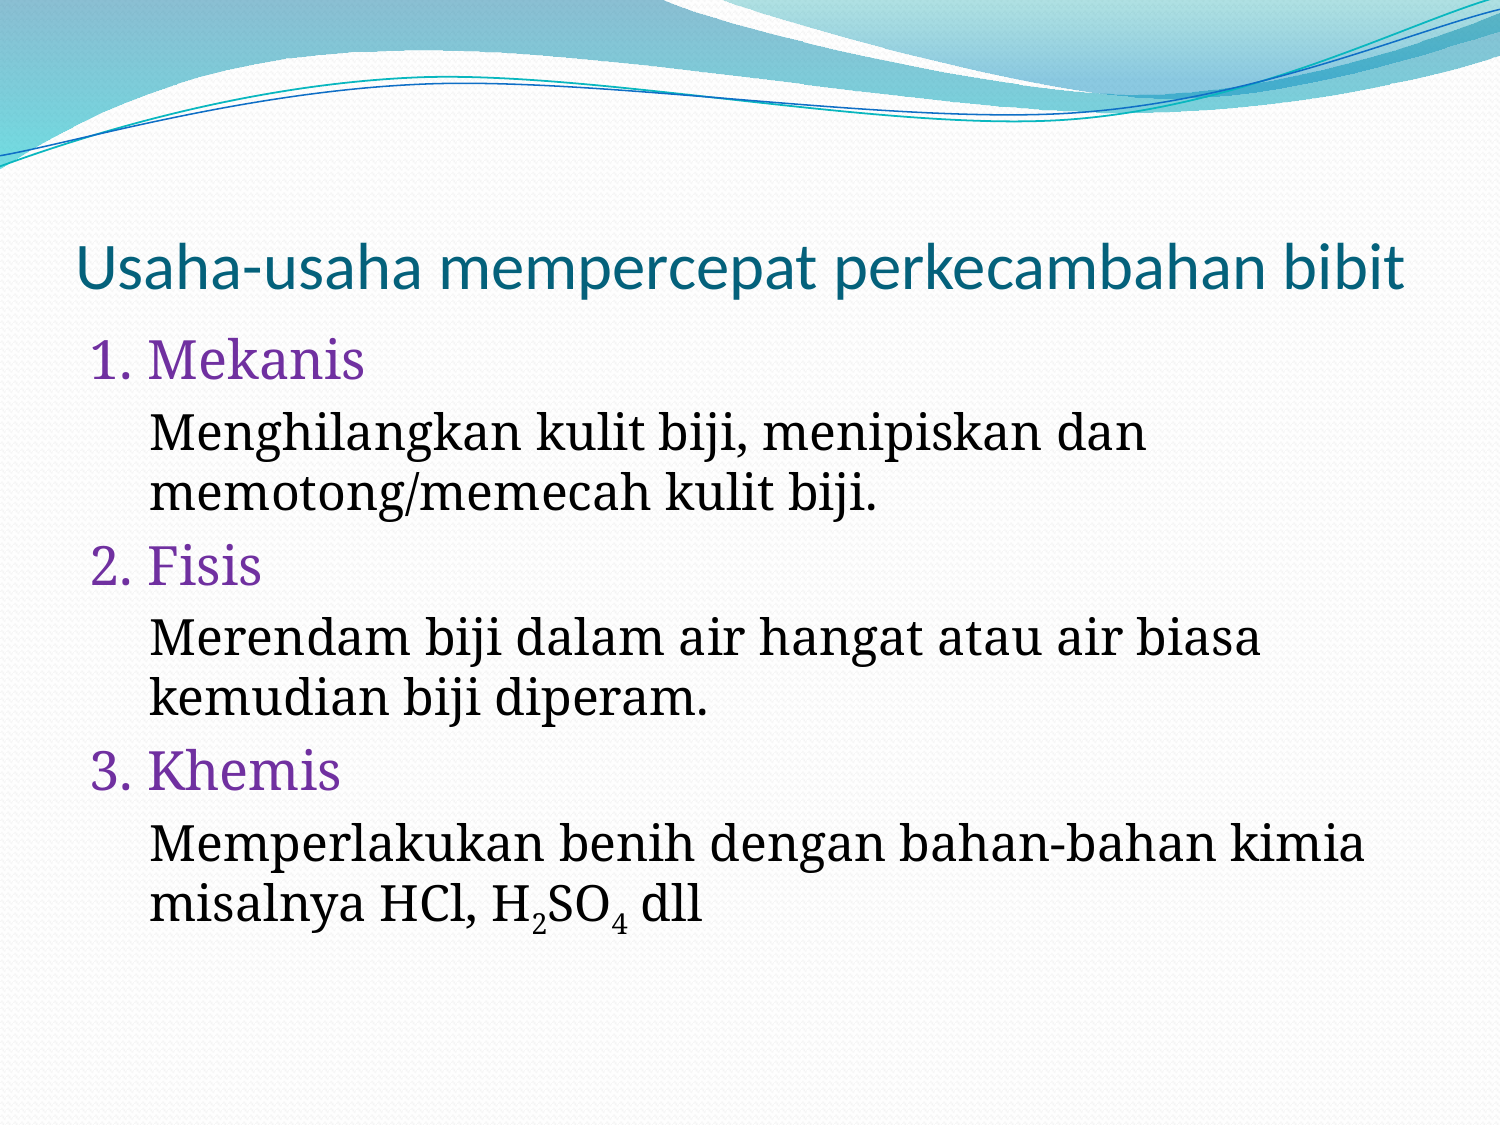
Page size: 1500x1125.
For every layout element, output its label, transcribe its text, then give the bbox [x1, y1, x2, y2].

title Usaha-usaha mempercepat perkecambahan bibit [75, 115, 1425, 303]
list 1. Mekanis Menghilangkan kulit biji, menipiskan dan memotong/memecah kulit biji. 2. Fisis Merendam biji dalam air hangat atau air biasa kemudian biji diperam. 3. Khemis Memperlakukan benih dengan bahan-bahan kimia misalnya HCl, H2SO4 dll [75, 317, 1425, 1038]
